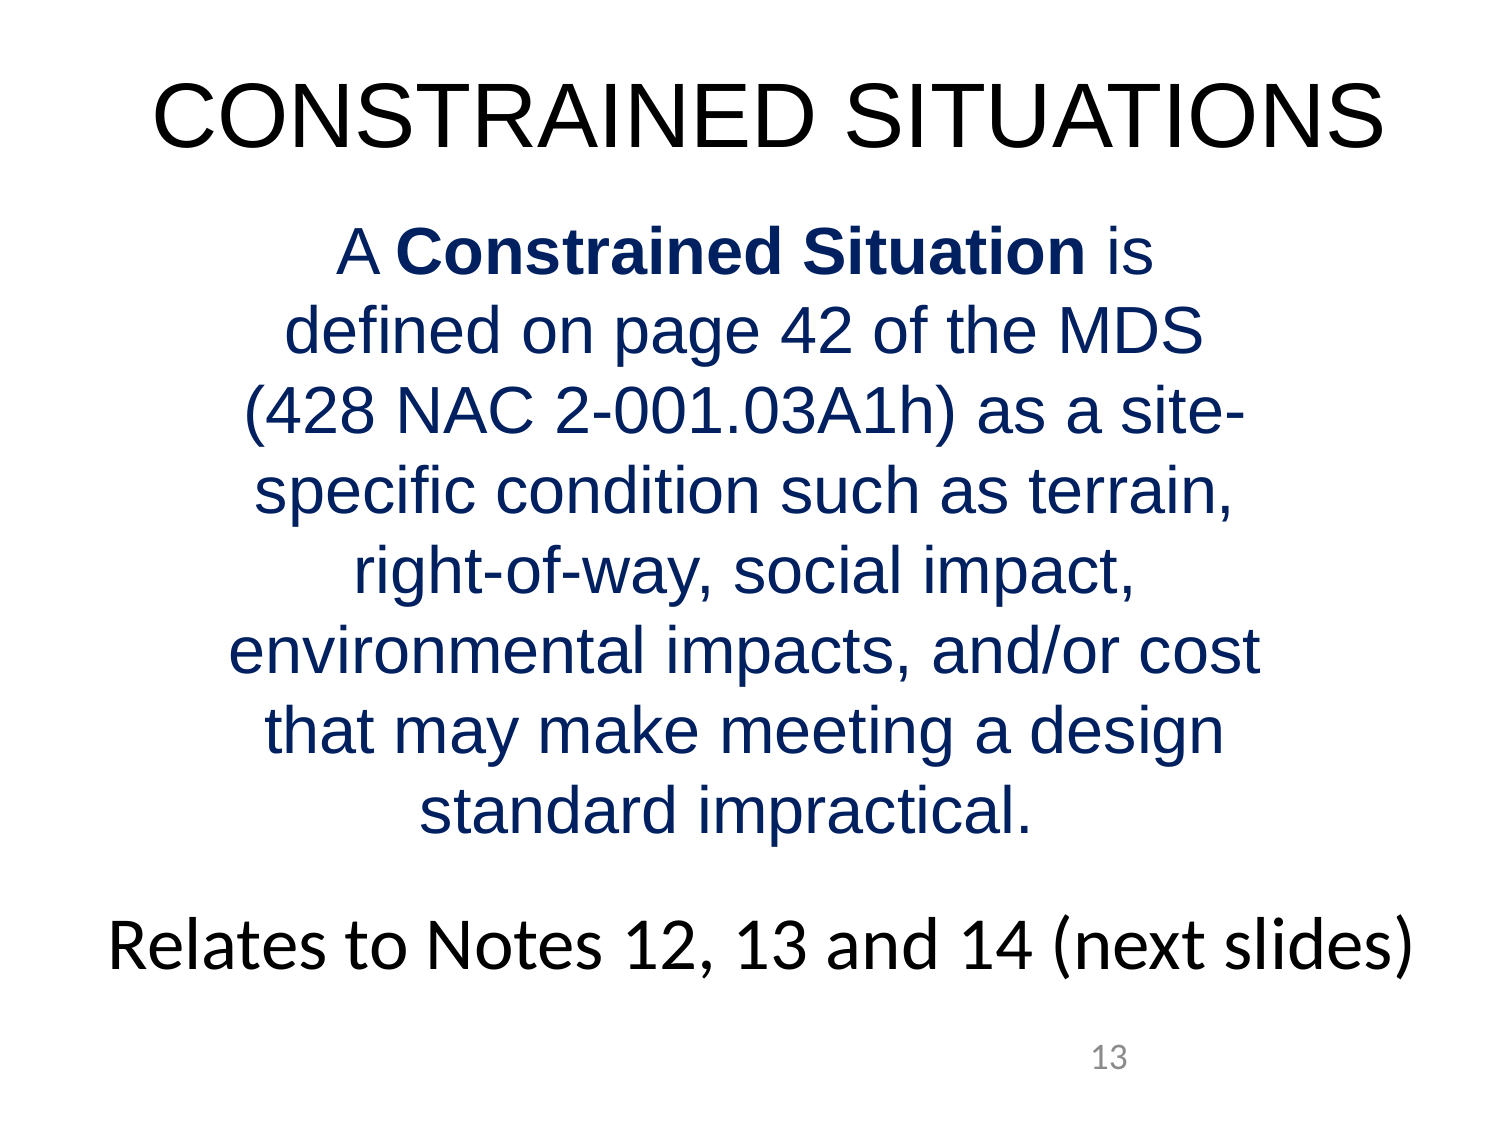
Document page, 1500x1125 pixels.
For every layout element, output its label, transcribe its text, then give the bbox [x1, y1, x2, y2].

slide_number 13 [1074, 1024, 1425, 1103]
text_box Relates to Notes 12, 13 and 14 (next slides) [58, 886, 1467, 992]
title CONSTRAINED SITUATIONS [132, 22, 1407, 200]
subtitle A Constrained Situation is defined on page 42 of the MDS (428 NAC 2-001.03A1h) as a site-specific condition such as terrain, right-of-way, social impact, environmental impacts, and/or cost that may make meeting a design standard impractical. [206, 200, 1285, 886]
